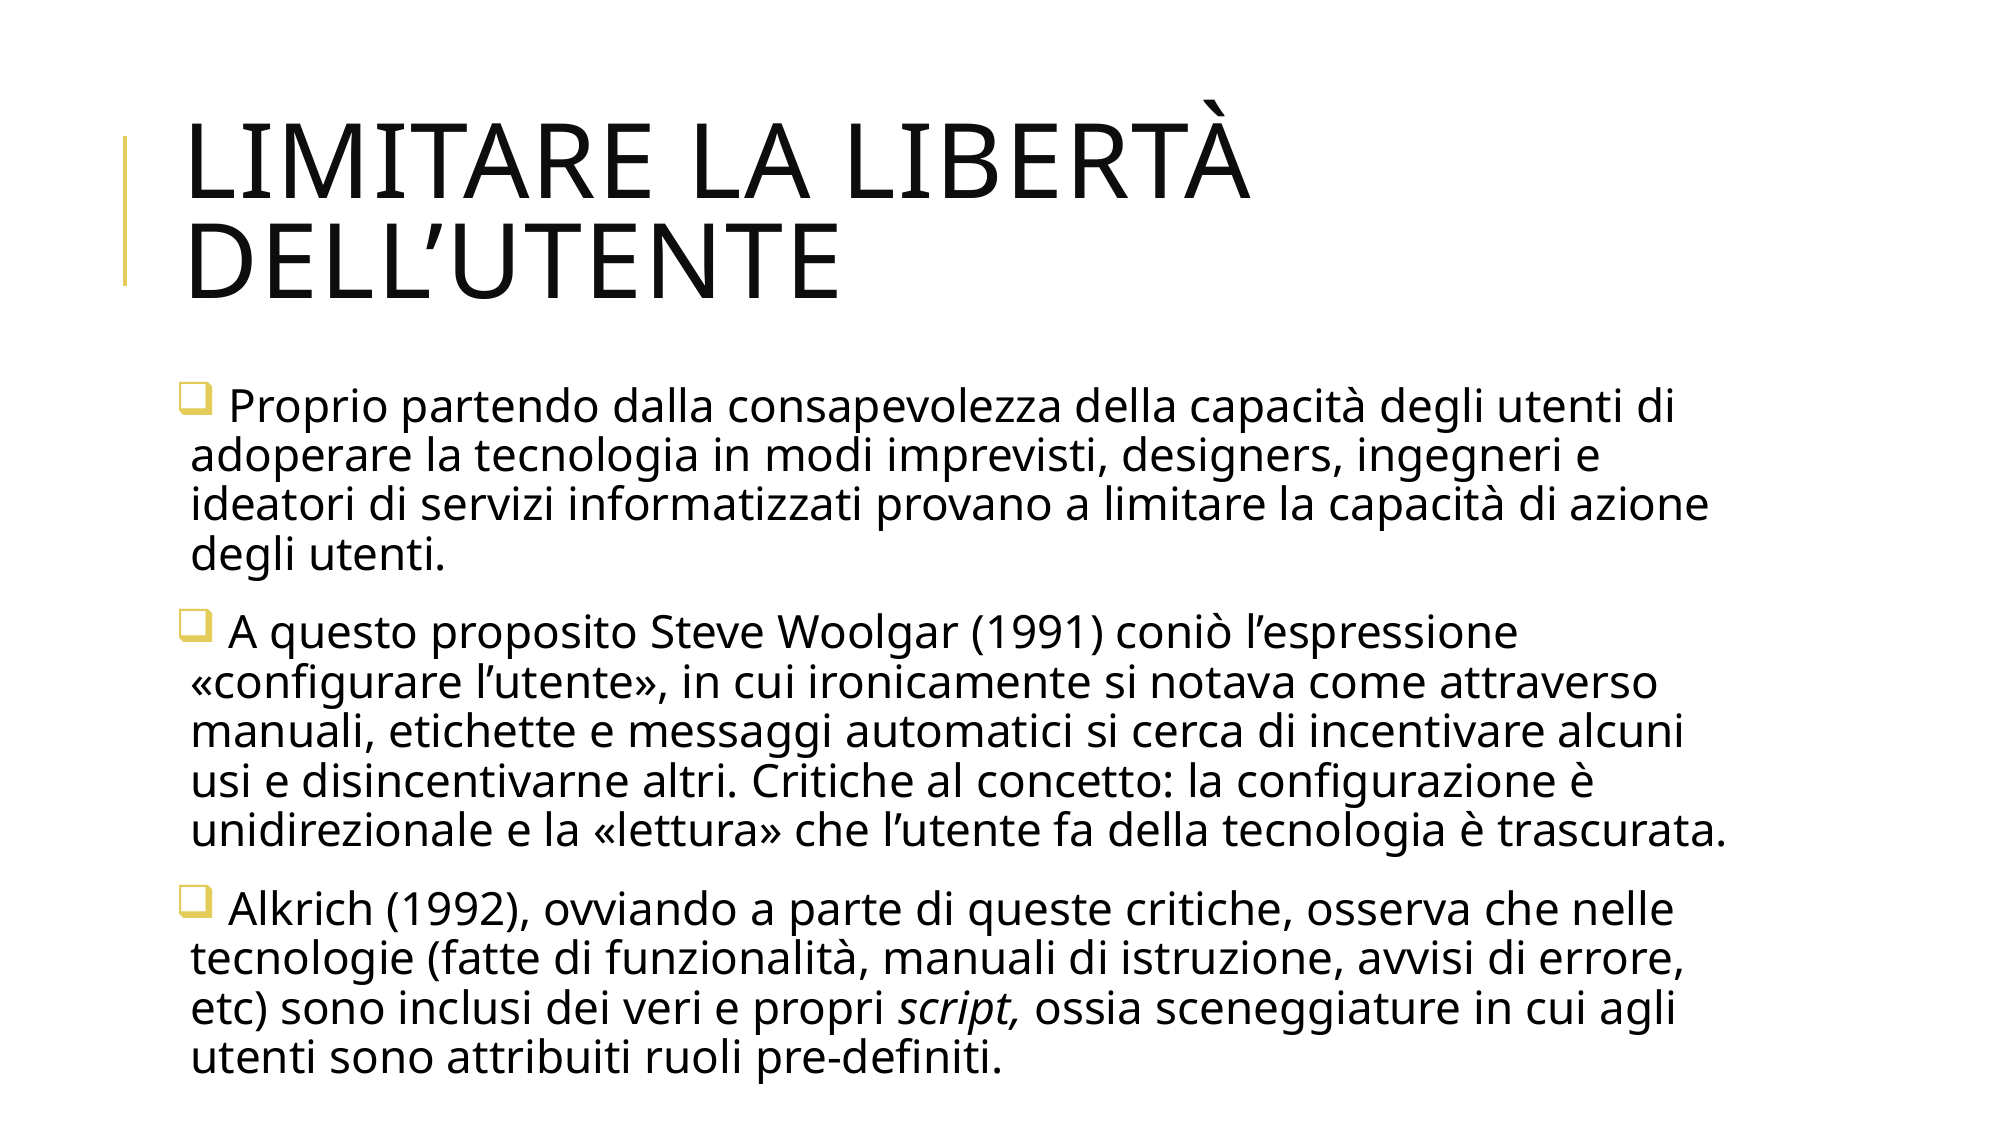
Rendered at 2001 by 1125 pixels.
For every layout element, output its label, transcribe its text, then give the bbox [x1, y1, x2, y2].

list Proprio partendo dalla consapevolezza della capacità degli utenti di adoperare la tecnologia in modi imprevisti, designers, ingegneri e ideatori di servizi informatizzati provano a limitare la capacità di azione degli utenti. A questo proposito Steve Woolgar (1991) coniò l’espressione «configurare l’utente», in cui ironicamente si notava come attraverso manuali, etichette e messaggi automatici si cerca di incentivare alcuni usi e disincentivarne altri. Critiche al concetto: la configurazione è unidirezionale e la «lettura» che l’utente fa della tecnologia è trascurata. Alkrich (1992), ovviando a parte di queste critiche, osserva che nelle tecnologie (fatte di funzionalità, manuali di istruzione, avvisi di errore, etc) sono inclusi dei veri e propri script, ossia sceneggiature in cui agli utenti sono attribuiti ruoli pre-definiti. [168, 375, 1763, 1035]
title Limitare la libertà dell’utente [168, 96, 1763, 342]
